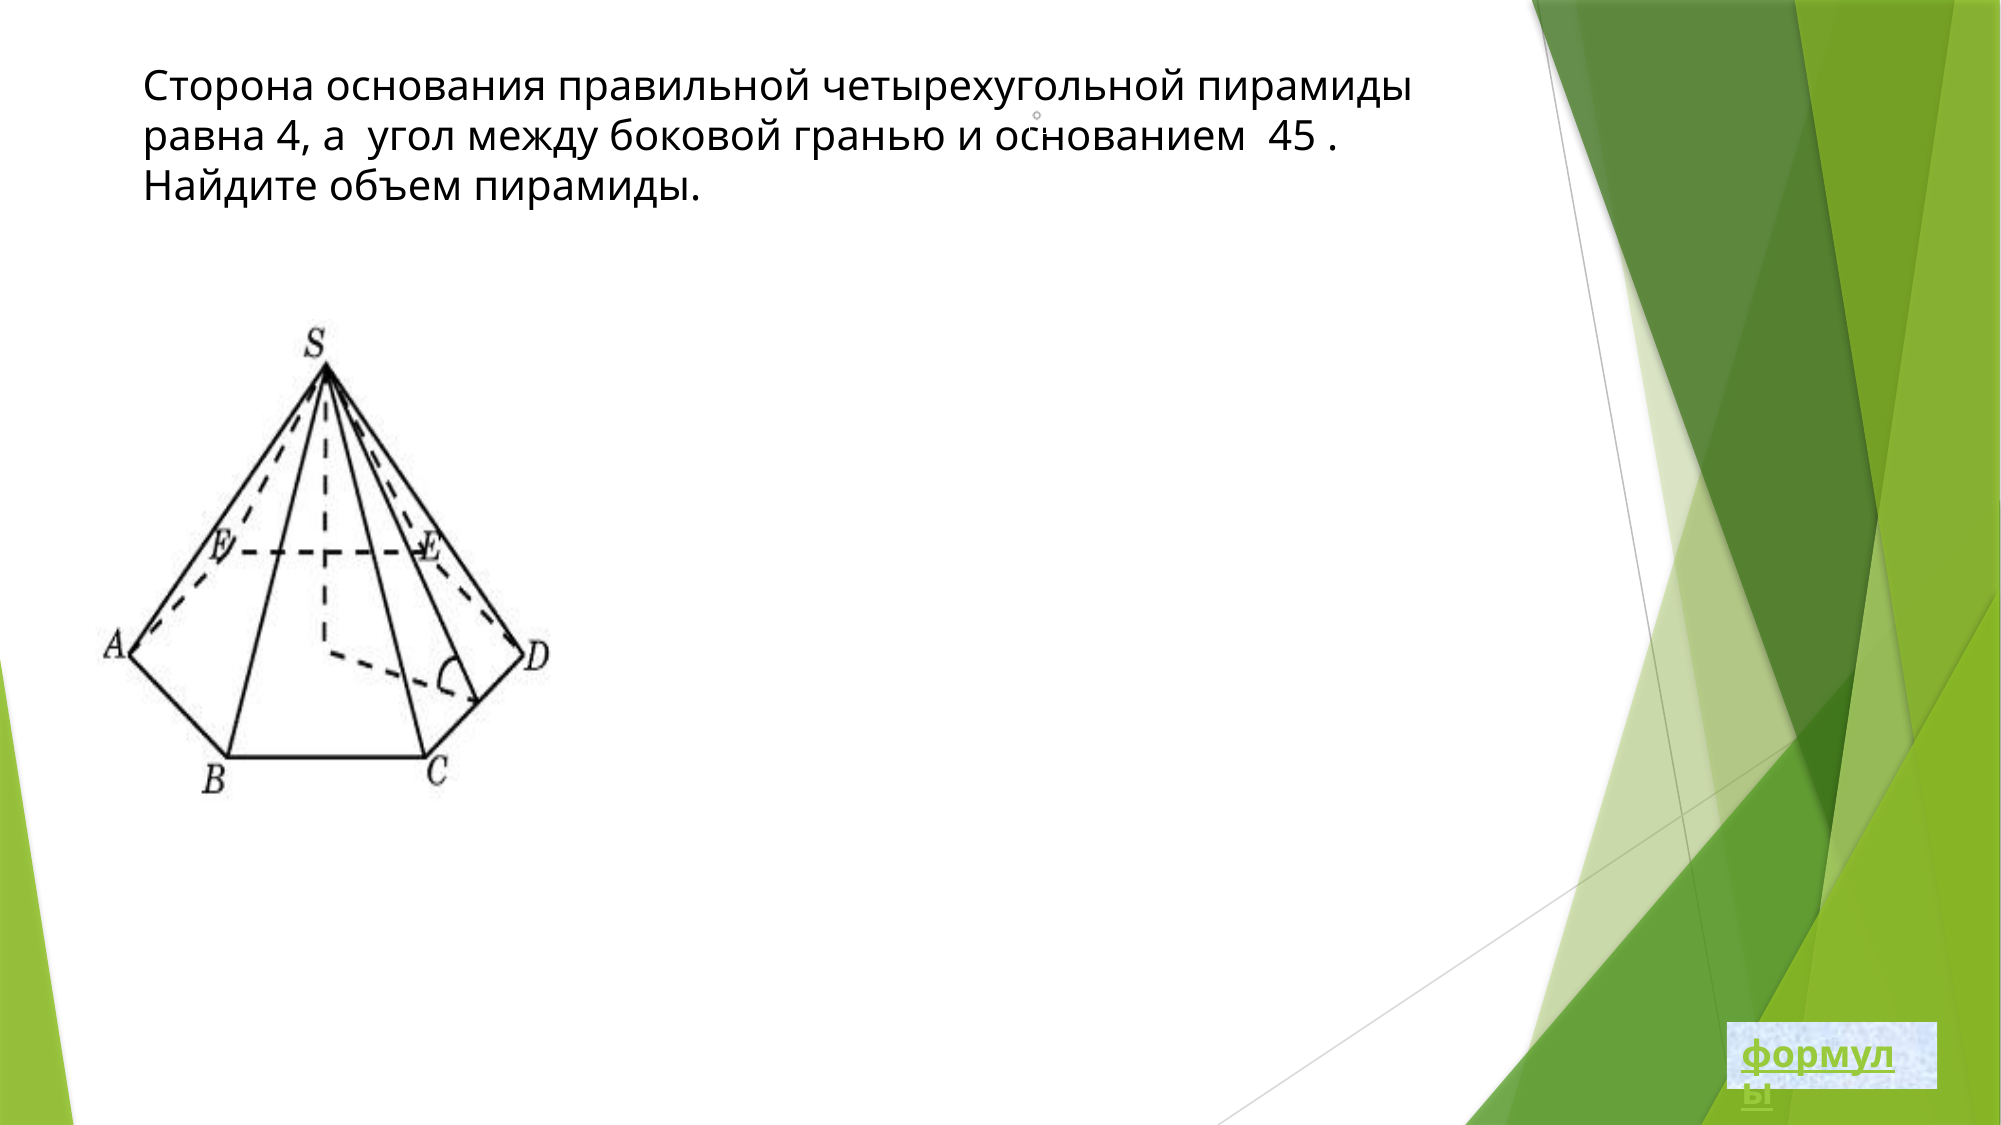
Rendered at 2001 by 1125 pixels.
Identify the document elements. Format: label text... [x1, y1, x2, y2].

text_box формулы [1726, 1022, 1938, 1089]
text_box Сторона основания правильной четырехугольной пирамиды равна 4, а угол между боковой гранью и основанием 45 . Найдите объем пирамиды. [128, 51, 1533, 317]
picture [80, 318, 566, 806]
picture [1029, 109, 1048, 134]
